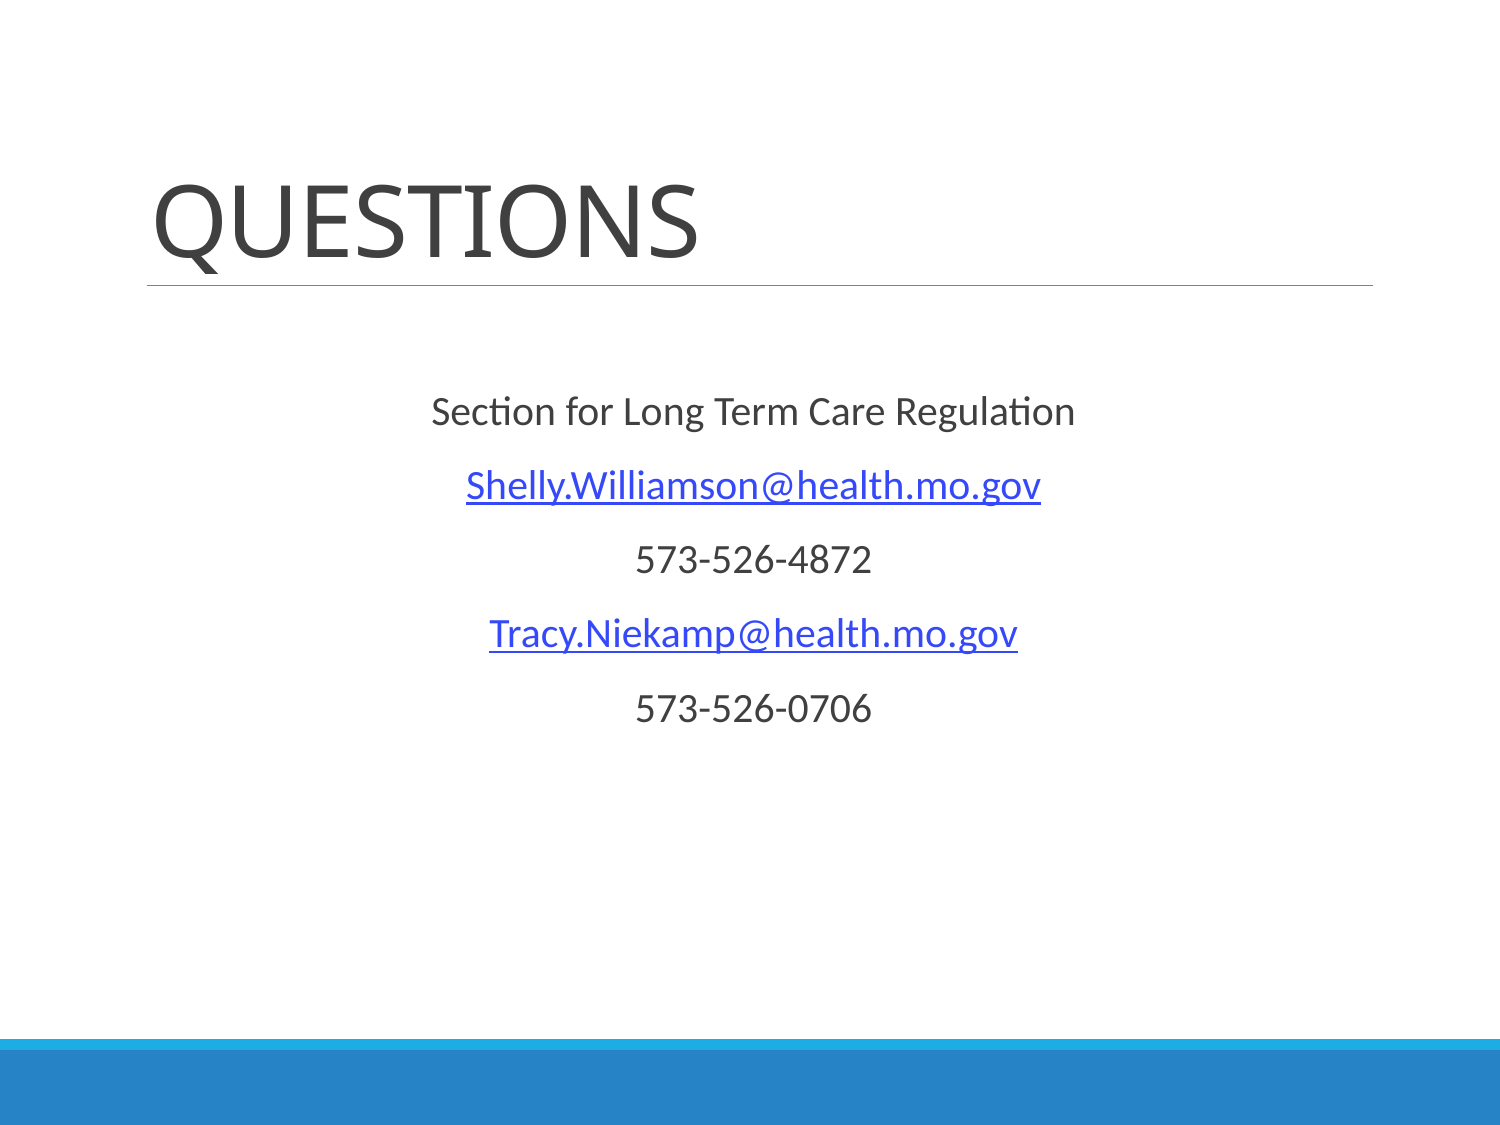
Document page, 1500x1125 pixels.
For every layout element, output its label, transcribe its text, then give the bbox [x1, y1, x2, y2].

list Section for Long Term Care Regulation Shelly.Williamson@health.mo.gov 573-526-4872 Tracy.Niekamp@health.mo.gov 573-526-0706 [135, 302, 1373, 963]
title QUESTIONS [135, 47, 1373, 285]
